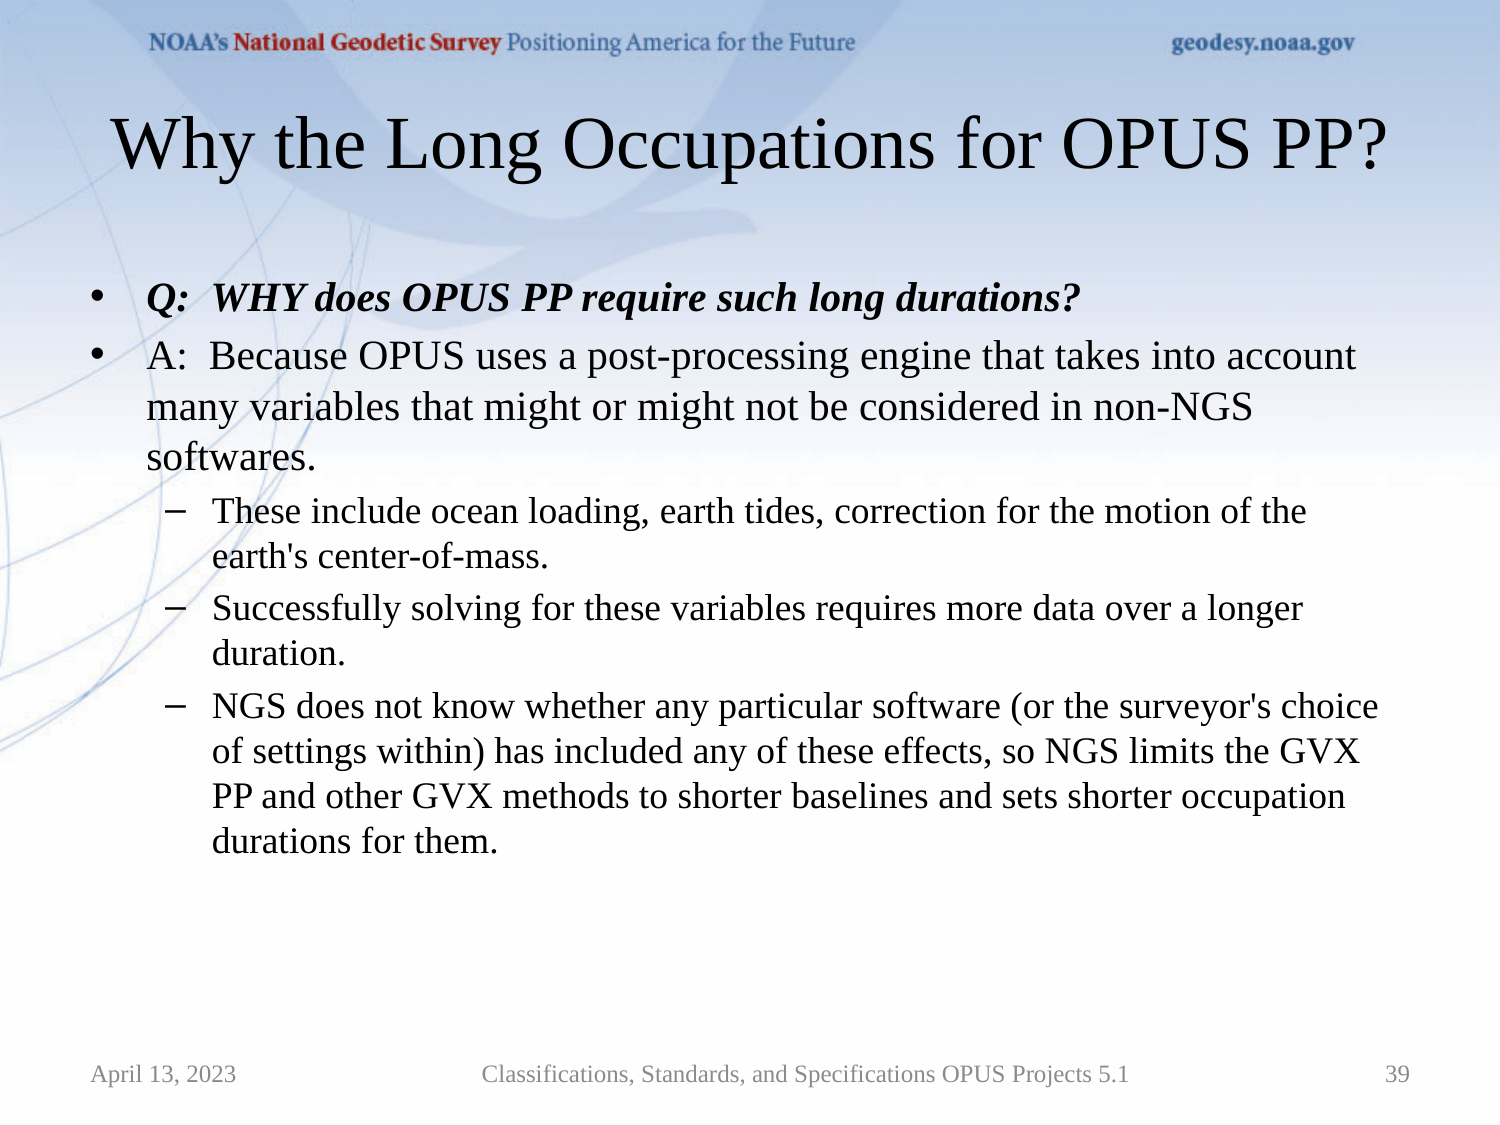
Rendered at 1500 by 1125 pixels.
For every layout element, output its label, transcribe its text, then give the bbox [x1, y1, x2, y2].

picture [0, 0, 1500, 1125]
slide_number 39 [1307, 1042, 1425, 1103]
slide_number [75, 1042, 286, 1103]
title Why the Long Occupations for OPUS PP? [75, 45, 1425, 233]
footer Classifications, Standards, and Specifications OPUS Projects 5.1 [345, 1042, 1267, 1103]
list Q: WHY does OPUS PP require such long durations? A: Because OPUS uses a post-processing engine that takes into account many variables that might or might not be considered in non-NGS softwares. These include ocean loading, earth tides, correction for the motion of the earth's center-of-mass. Successfully solving for these variables requires more data over a longer duration. NGS does not know whether any particular software (or the surveyor's choice of settings within) has included any of these effects, so NGS limits the GVX PP and other GVX methods to shorter baselines and sets shorter occupation durations for them. [75, 262, 1425, 1028]
